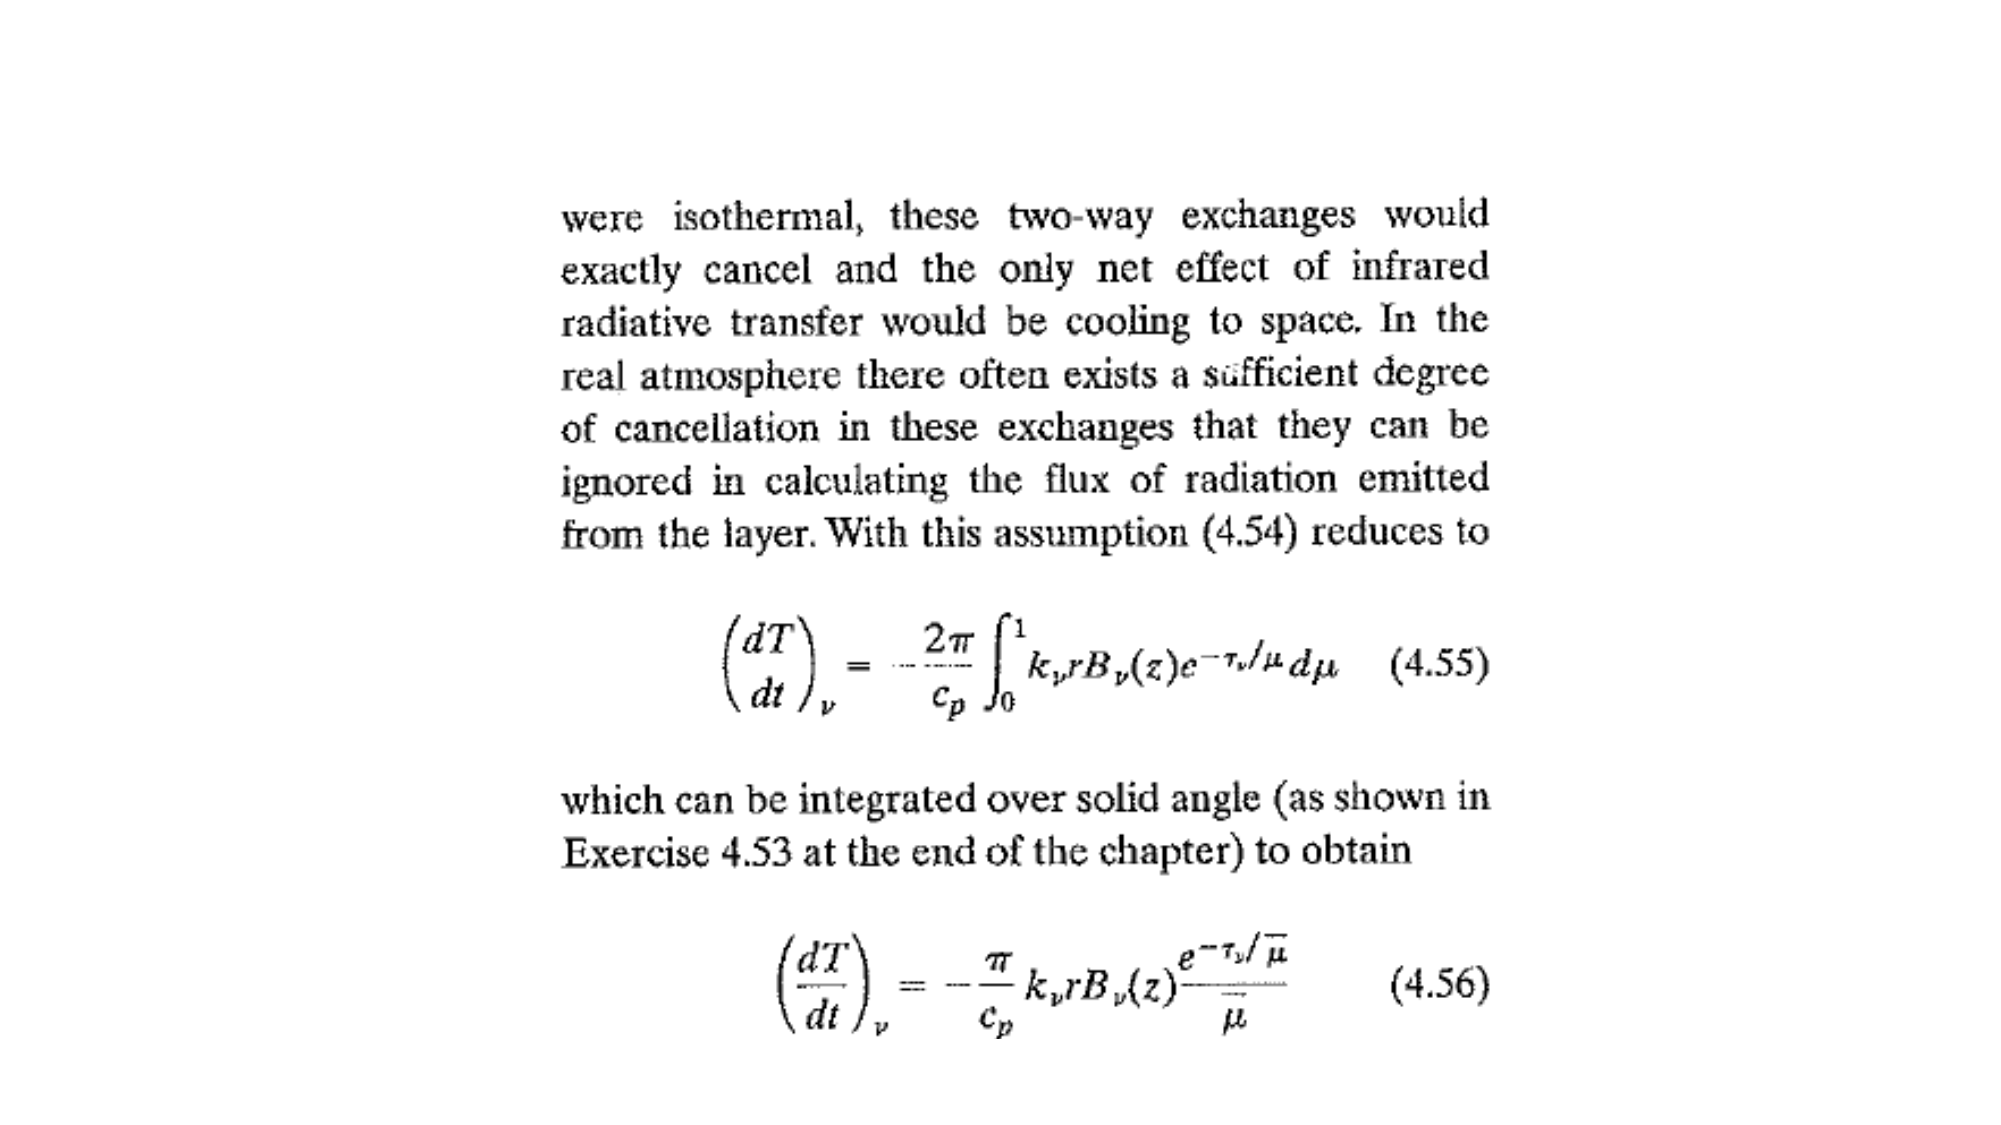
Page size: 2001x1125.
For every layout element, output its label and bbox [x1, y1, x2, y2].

picture [555, 158, 1524, 1039]
